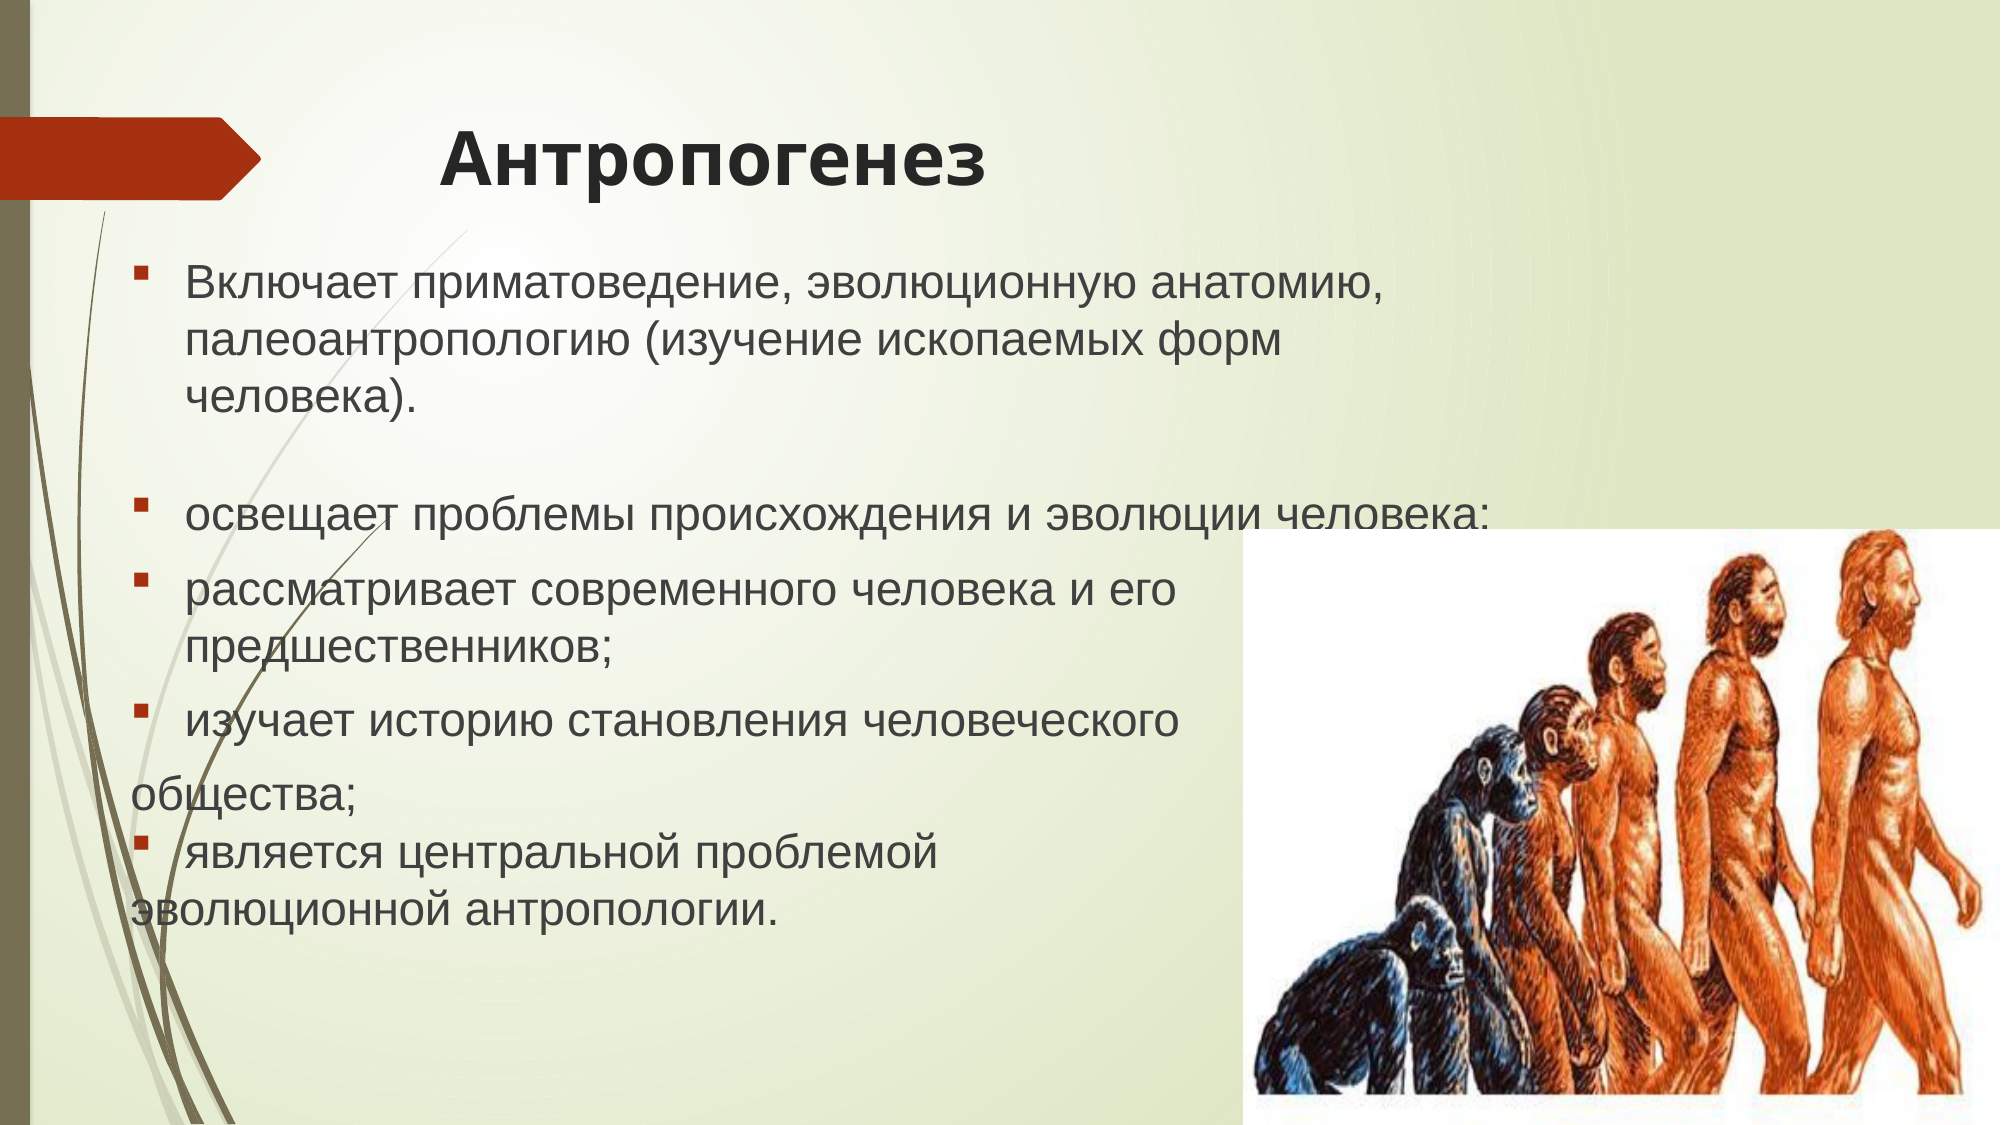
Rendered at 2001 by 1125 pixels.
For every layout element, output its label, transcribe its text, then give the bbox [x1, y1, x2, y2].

picture [1242, 529, 2000, 1125]
list Включает приматоведение, эволюционную анатомию, палеоантропологию (изучение ископаемых форм человека). освещает проблемы происхождения и эволюции человека; рассматривает современного человека и его предшественников; изучает историю становления человеческого общества; является центральной проблемой эволюционной антропологии. [113, 243, 1576, 948]
title Антропогенез [425, 102, 1888, 313]
